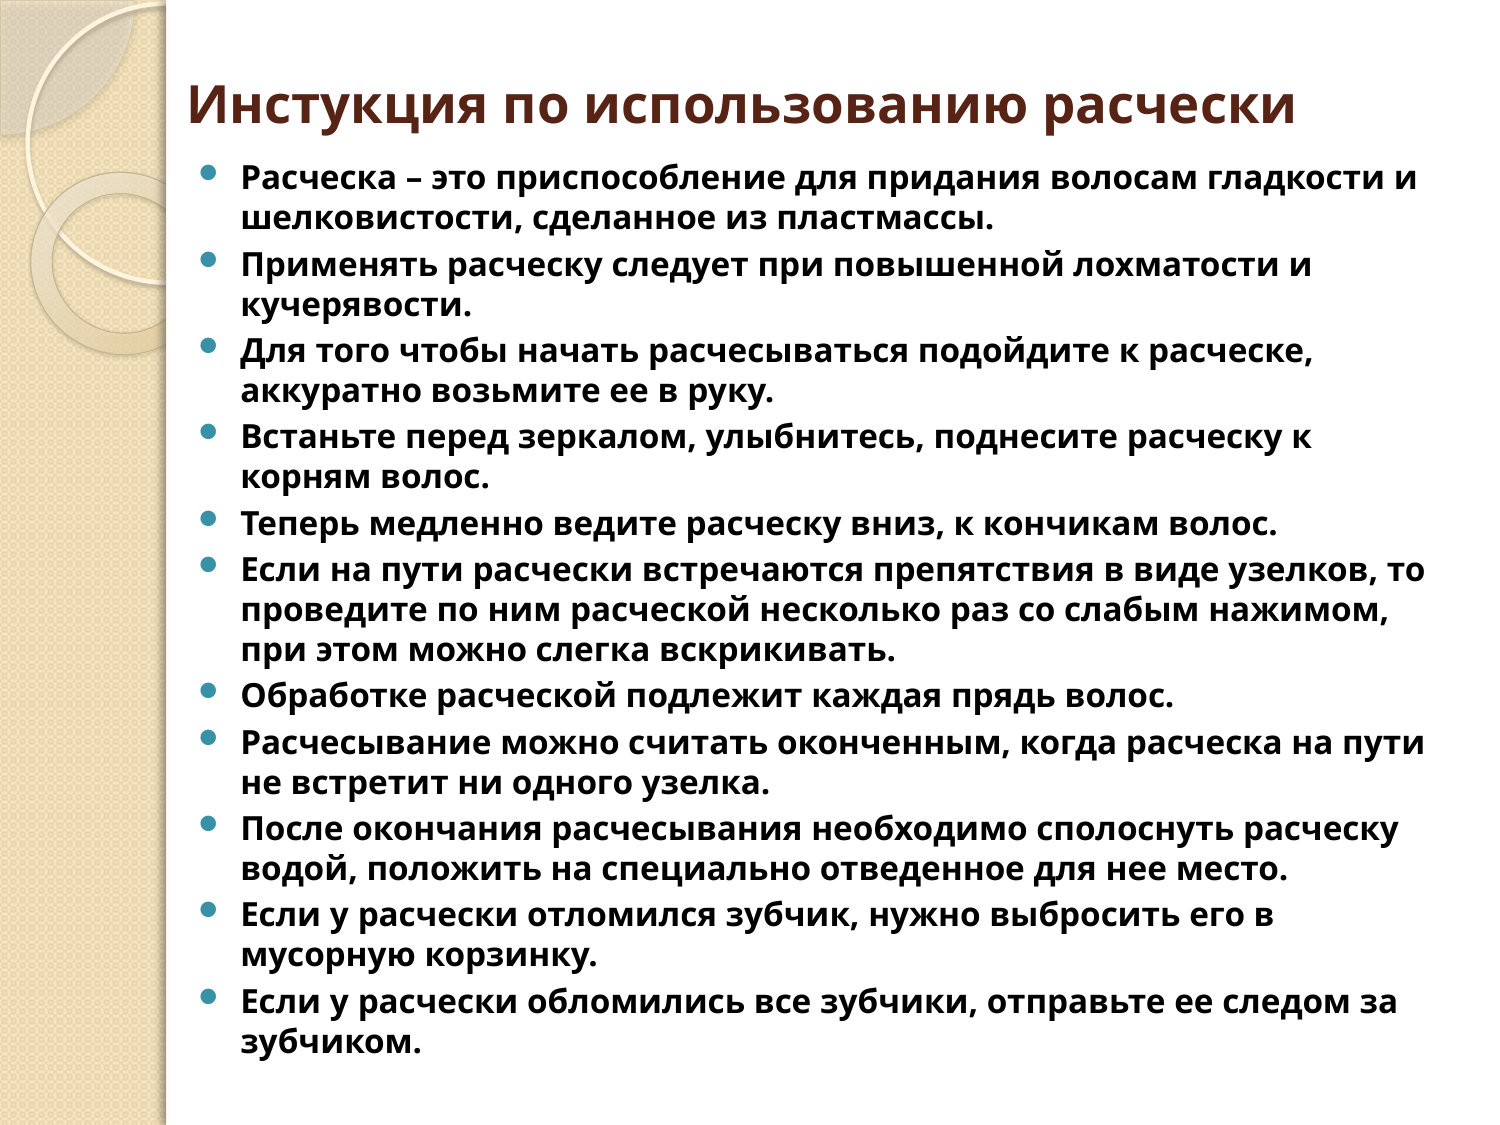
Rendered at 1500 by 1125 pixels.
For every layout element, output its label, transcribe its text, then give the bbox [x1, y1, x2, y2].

title Инстукция по использованию расчески [171, 45, 1466, 149]
list Расческа – это приспособление для придания волосам гладкости и шелковистости, сделанное из пластмассы. Применять расческу следует при повышенной лохматости и кучерявости. Для того чтобы начать расчесываться подойдите к расческе, аккуратно возьмите ее в руку. Встаньте перед зеркалом, улыбнитесь, поднесите расческу к корням волос. Теперь медленно ведите расческу вниз, к кончикам волос. Если на пути расчески встречаются препятствия в виде узелков, то проведите по ним расческой несколько раз со слабым нажимом, при этом можно слегка вскрикивать. Обработке расческой подлежит каждая прядь волос. Расчесывание можно считать оконченным, когда расческа на пути не встретит ни одного узелка. После окончания расчесывания необходимо сполоснуть расческу водой, положить на специально отведенное для нее место. Если у расчески отломился зубчик, нужно выбросить его в мусорную корзинку. Если у расчески обломились все зубчики, отправьте ее следом за зубчиком. [171, 149, 1466, 1083]
